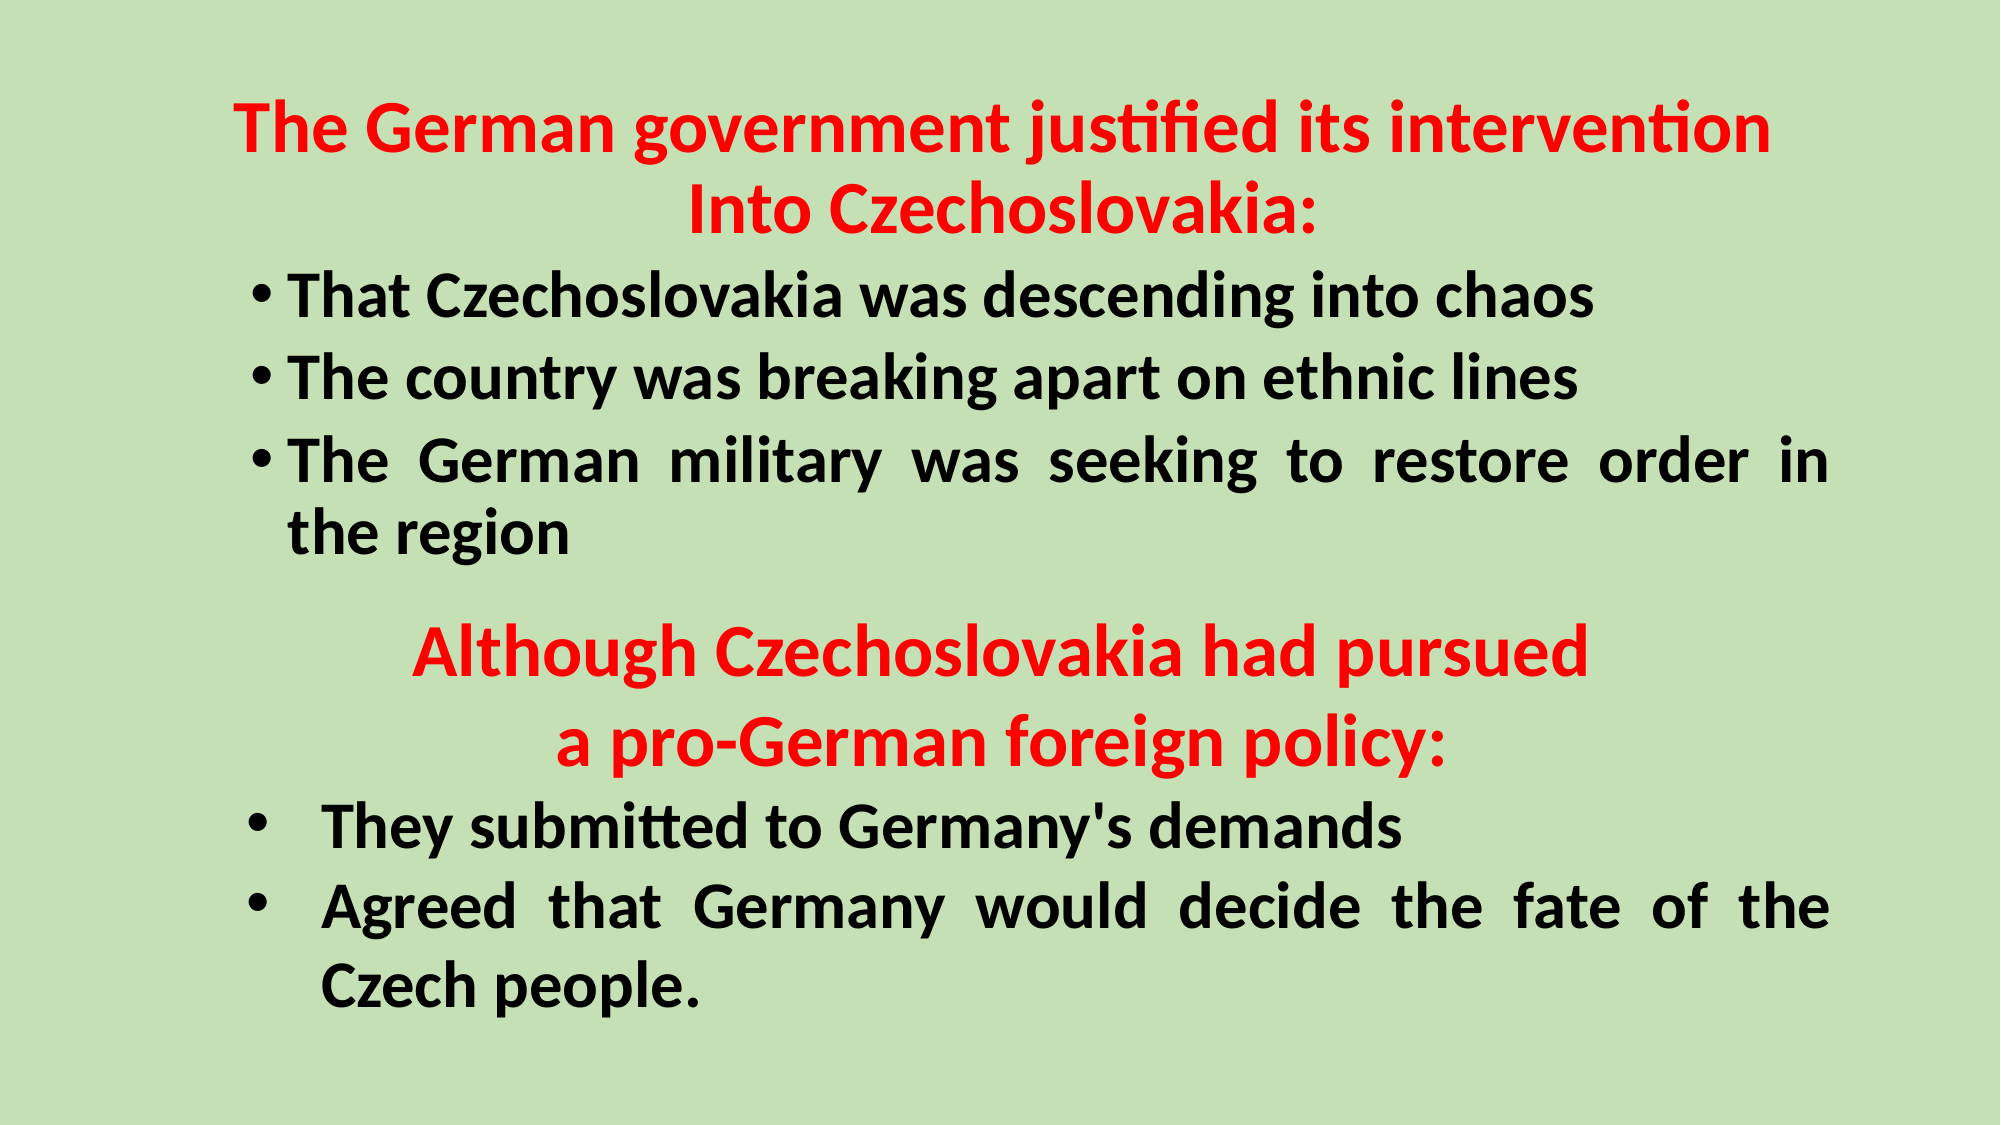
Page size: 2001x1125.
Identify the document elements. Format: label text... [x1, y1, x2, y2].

list The German government justified its intervention Into Czechoslovakia: That Czechoslovakia was descending into chaos The country was breaking apart on ethnic lines The German military was seeking to restore order in the region [160, 80, 1848, 594]
text_box Although Czechoslovakia had pursued a pro-German foreign policy: They submitted to Germany's demands Agreed that Germany would decide the fate of the Czech people. [156, 594, 1848, 1029]
